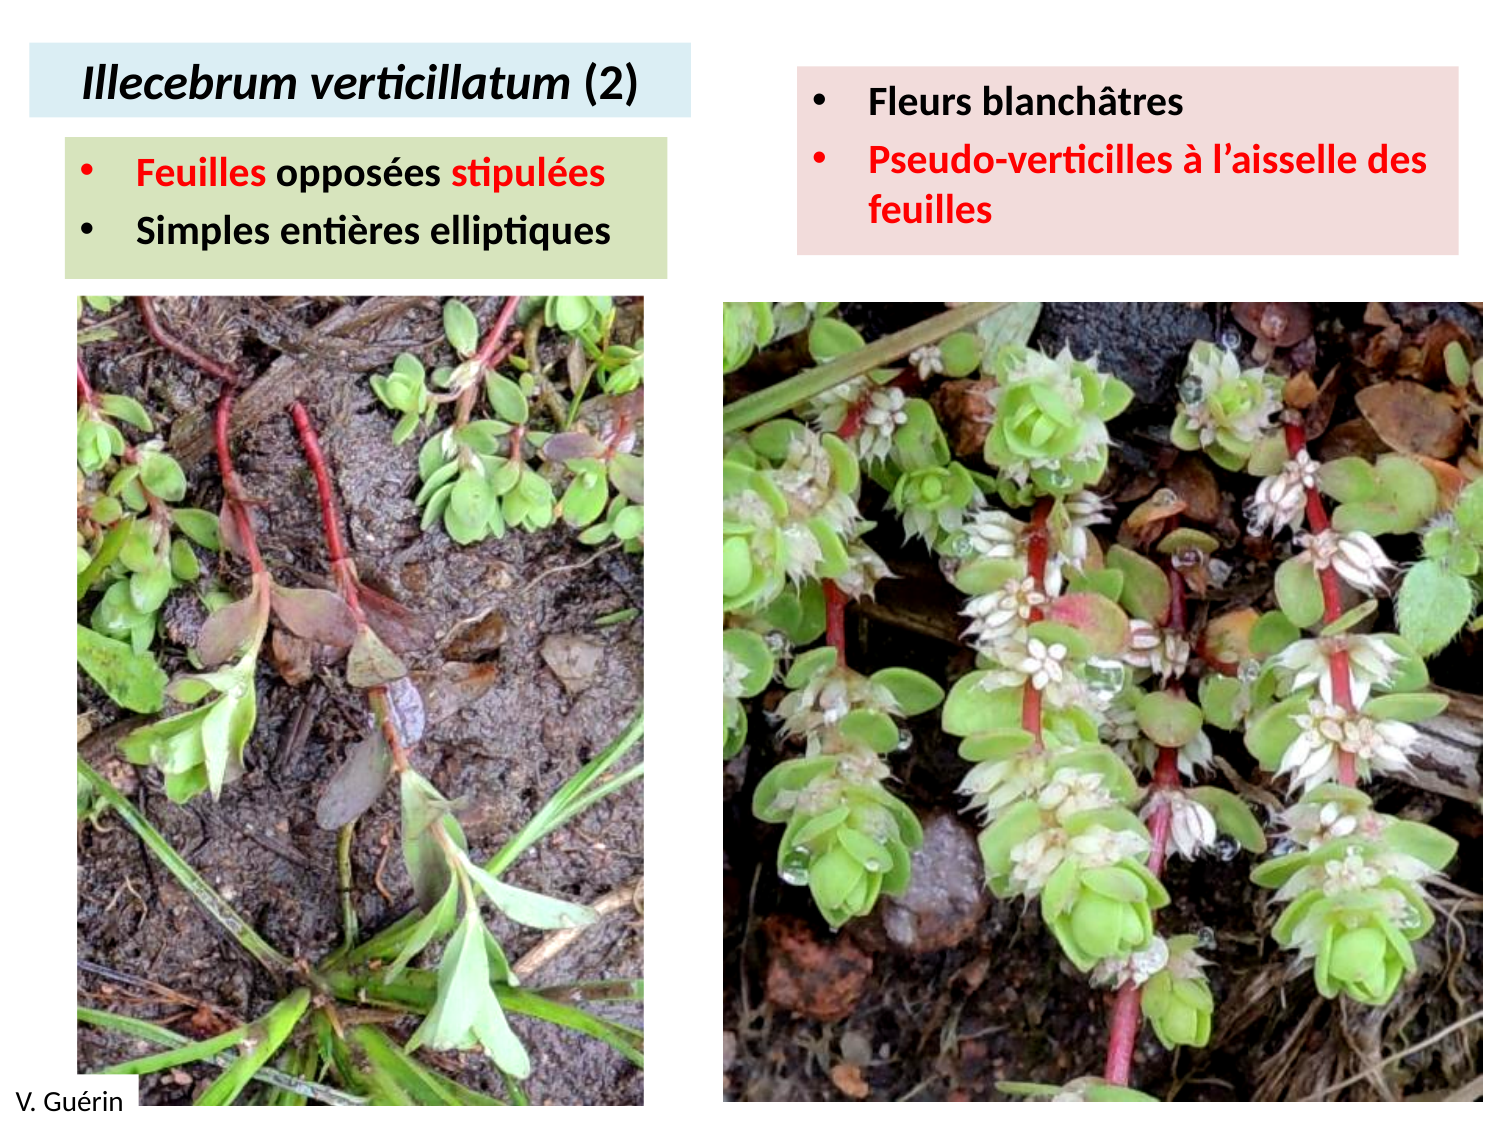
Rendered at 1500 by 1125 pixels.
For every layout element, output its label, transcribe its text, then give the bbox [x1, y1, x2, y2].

text_box V. Guérin [0, 1074, 139, 1125]
picture [0, 297, 1483, 1106]
text_box Illecebrum verticillatum (2) [29, 42, 691, 118]
text_box Feuilles opposées stipulées Simples entières elliptiques [64, 137, 668, 279]
text_box Fleurs blanchâtres Pseudo-verticilles à l’aisselle des feuilles [797, 66, 1459, 256]
